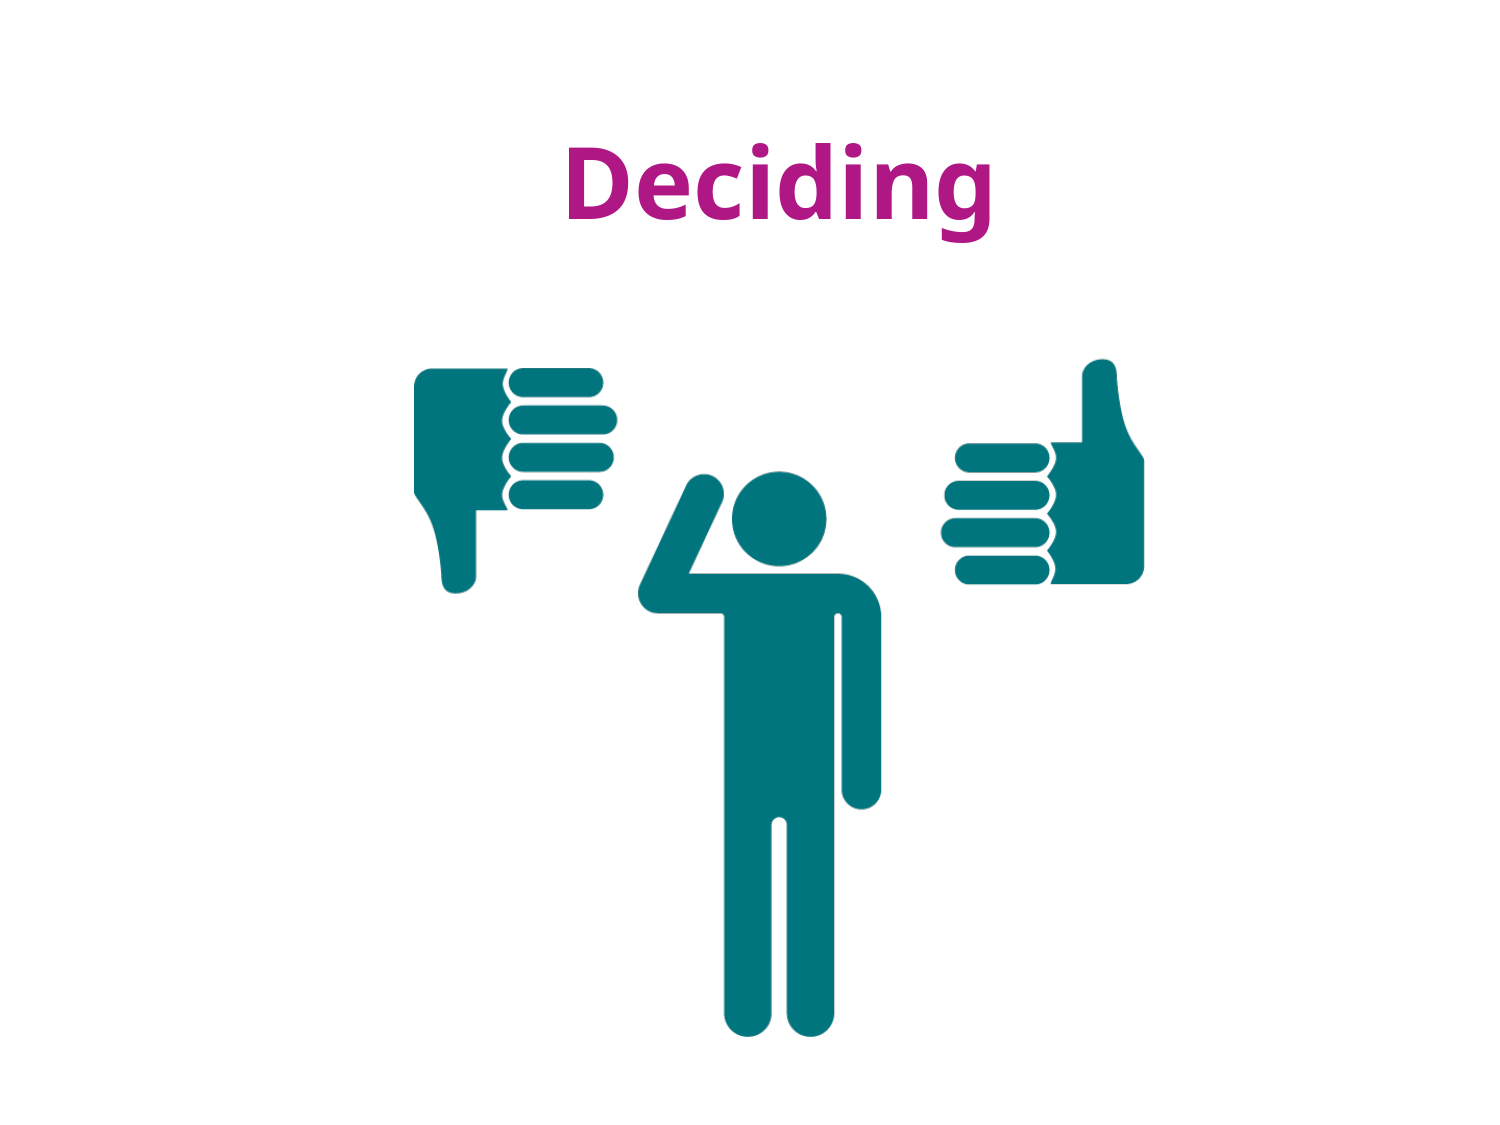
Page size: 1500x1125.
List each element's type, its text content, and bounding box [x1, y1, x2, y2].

text_box Deciding [190, 116, 1369, 418]
picture [389, 317, 1170, 1084]
